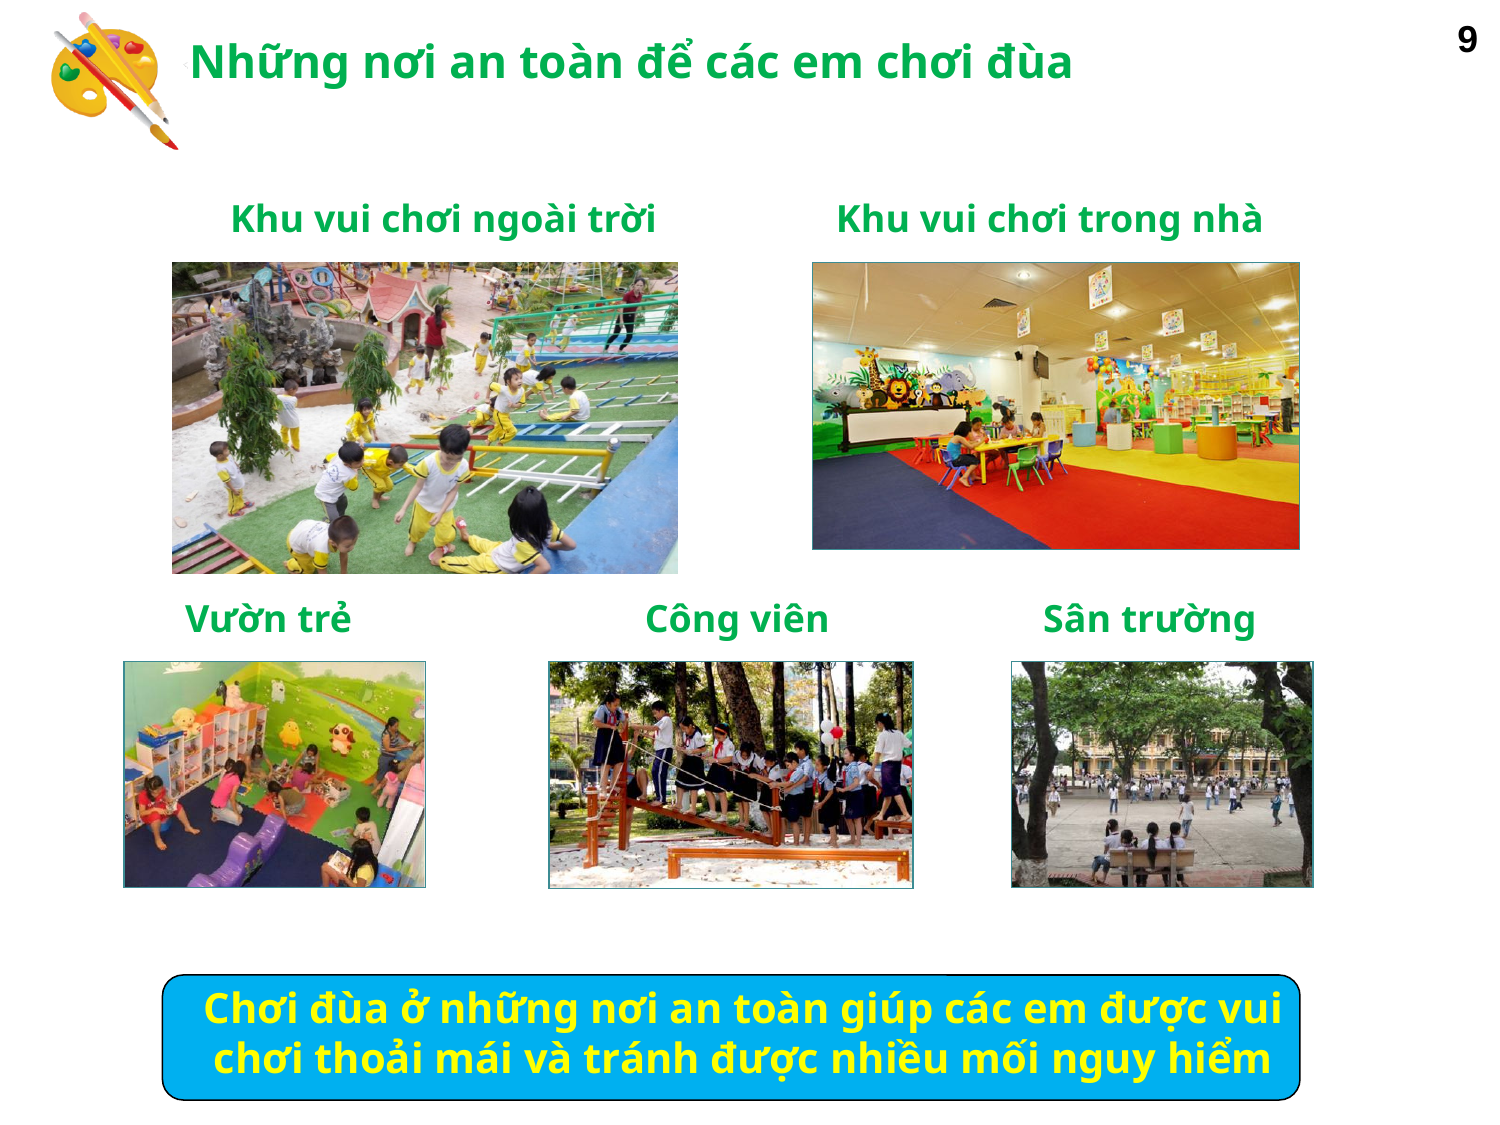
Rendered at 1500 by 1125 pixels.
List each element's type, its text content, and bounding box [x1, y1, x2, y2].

text_box Khu vui chơi ngoài trời [212, 187, 675, 248]
picture [1012, 662, 1313, 888]
text_box Những nơi an toàn để các em chơi đùa [191, 24, 1313, 95]
slide_number 9 [1412, 6, 1494, 86]
picture [549, 662, 913, 889]
picture [124, 662, 426, 888]
picture [812, 262, 1301, 551]
text_box Vườn trẻ [87, 587, 450, 648]
text_box Công viên [612, 587, 863, 648]
text_box Sân trường [1025, 587, 1275, 648]
text_box [19, 0, 450, 149]
picture [172, 262, 678, 574]
text_box Chơi đùa ở những nơi an toàn giúp các em được vui chơi thoải mái và tránh được nhiều mối nguy hiểm [174, 974, 1313, 1090]
text_box [162, 977, 1297, 1101]
text_box Khu vui chơi trong nhà [812, 187, 1288, 248]
picture [51, 12, 188, 151]
